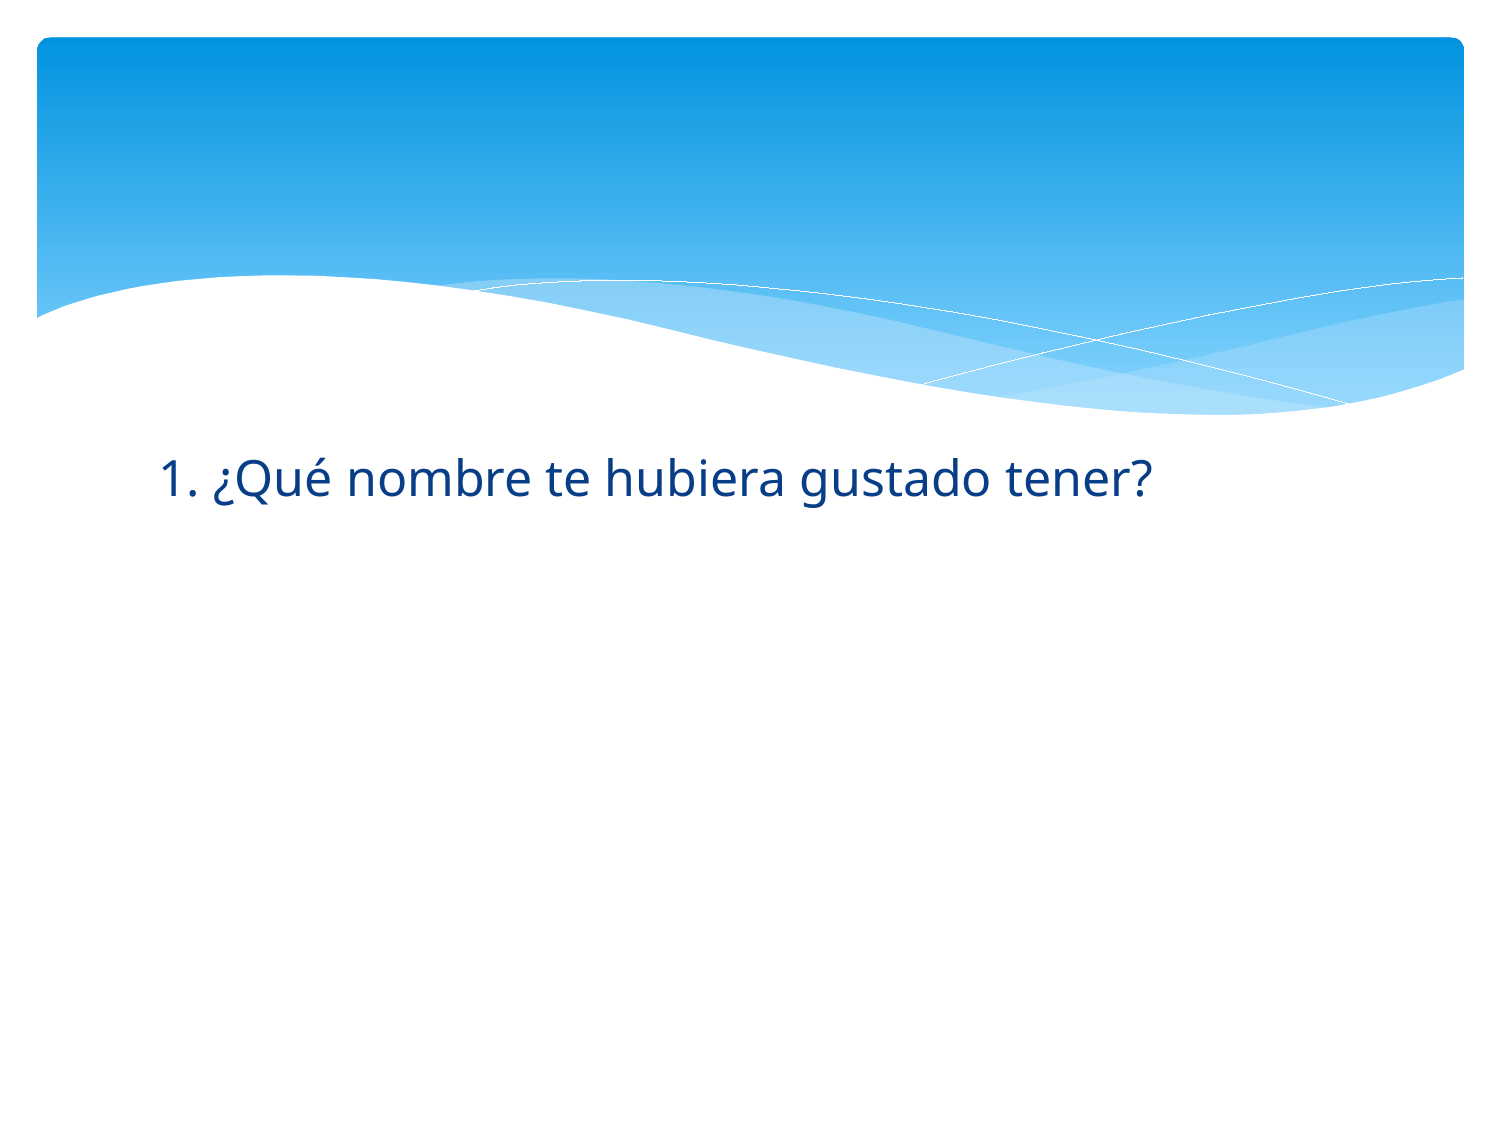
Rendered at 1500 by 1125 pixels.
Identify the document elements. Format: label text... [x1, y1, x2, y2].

list 1. ¿Qué nombre te hubiera gustado tener? [143, 438, 1359, 1005]
